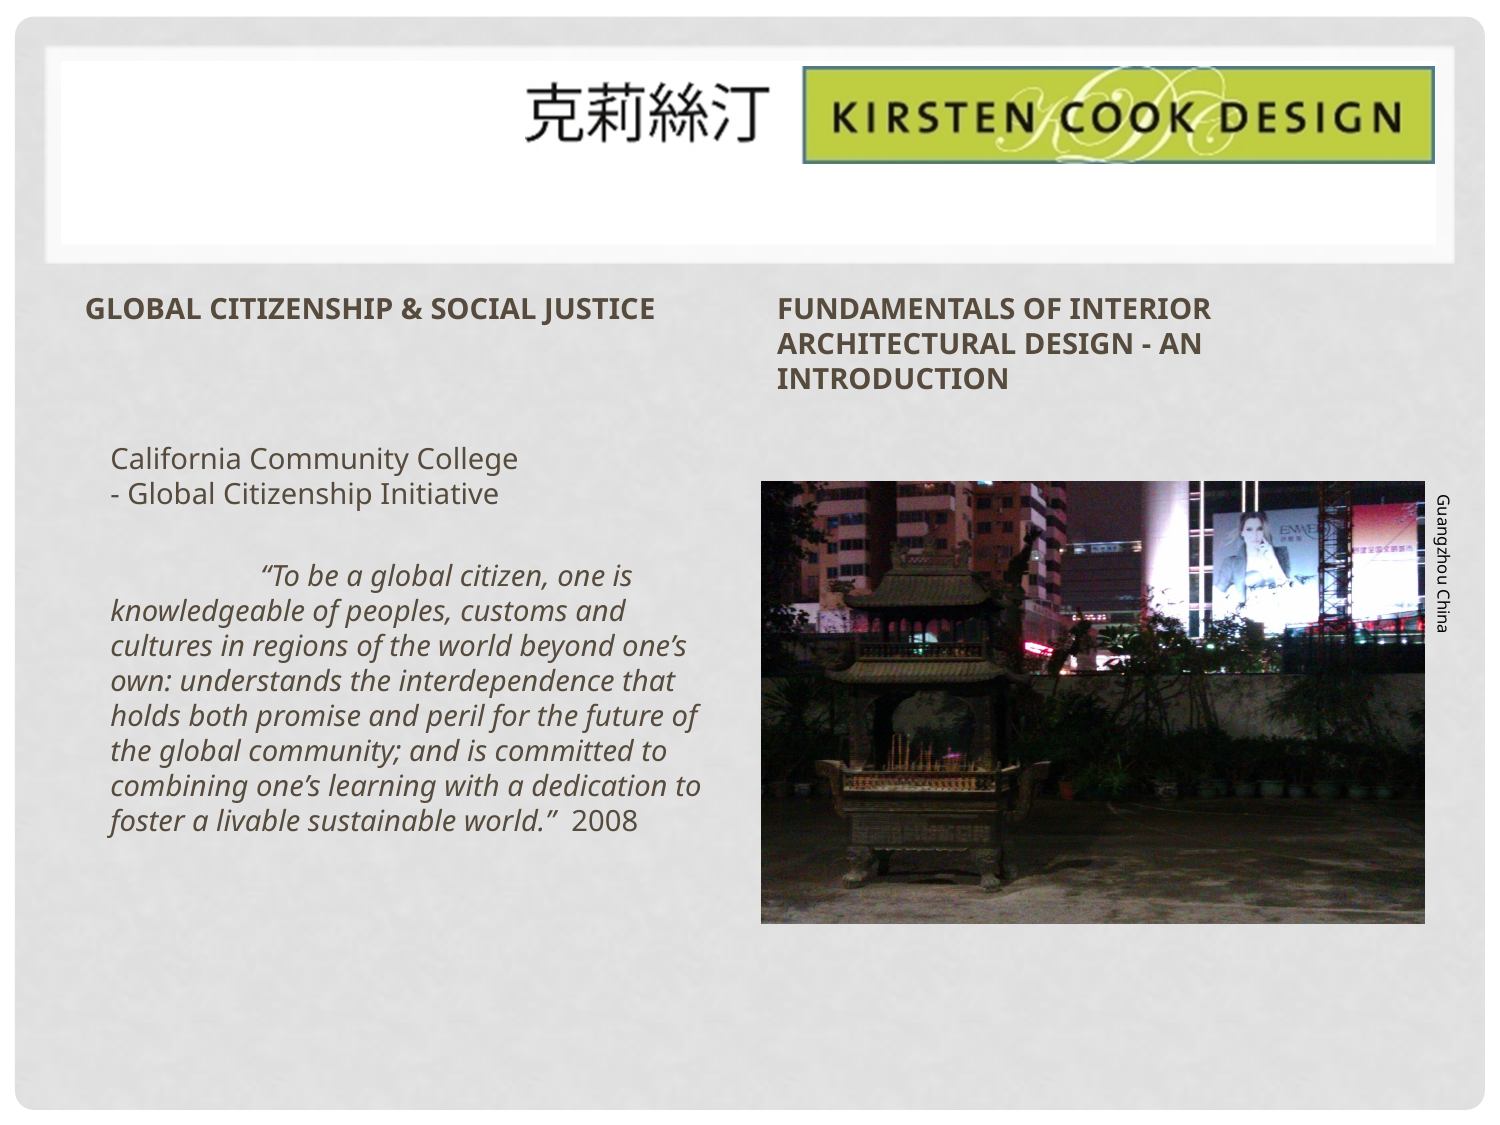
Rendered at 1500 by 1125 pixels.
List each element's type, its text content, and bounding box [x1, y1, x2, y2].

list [761, 481, 1426, 924]
picture [525, 66, 1435, 164]
list GLOBAL CITIZENSHIP & SOCIAL JUSTICE [69, 282, 733, 388]
list FUNDAMENTALS OF INTERIOR ARCHITECTURAL DESIGN - AN INTRODUCTION [761, 282, 1425, 388]
list California Community College - Global Citizenship Initiative “To be a global citizen, one is knowledgeable of peoples, customs and cultures in regions of the world beyond one’s own: understands the interdependence that holds both promise and peril for the future of the global community; and is committed to combining one’s learning with a dedication to foster a livable sustainable world.” 2008 [76, 432, 740, 1038]
text_box Guangzhou China [1411, 479, 1462, 646]
